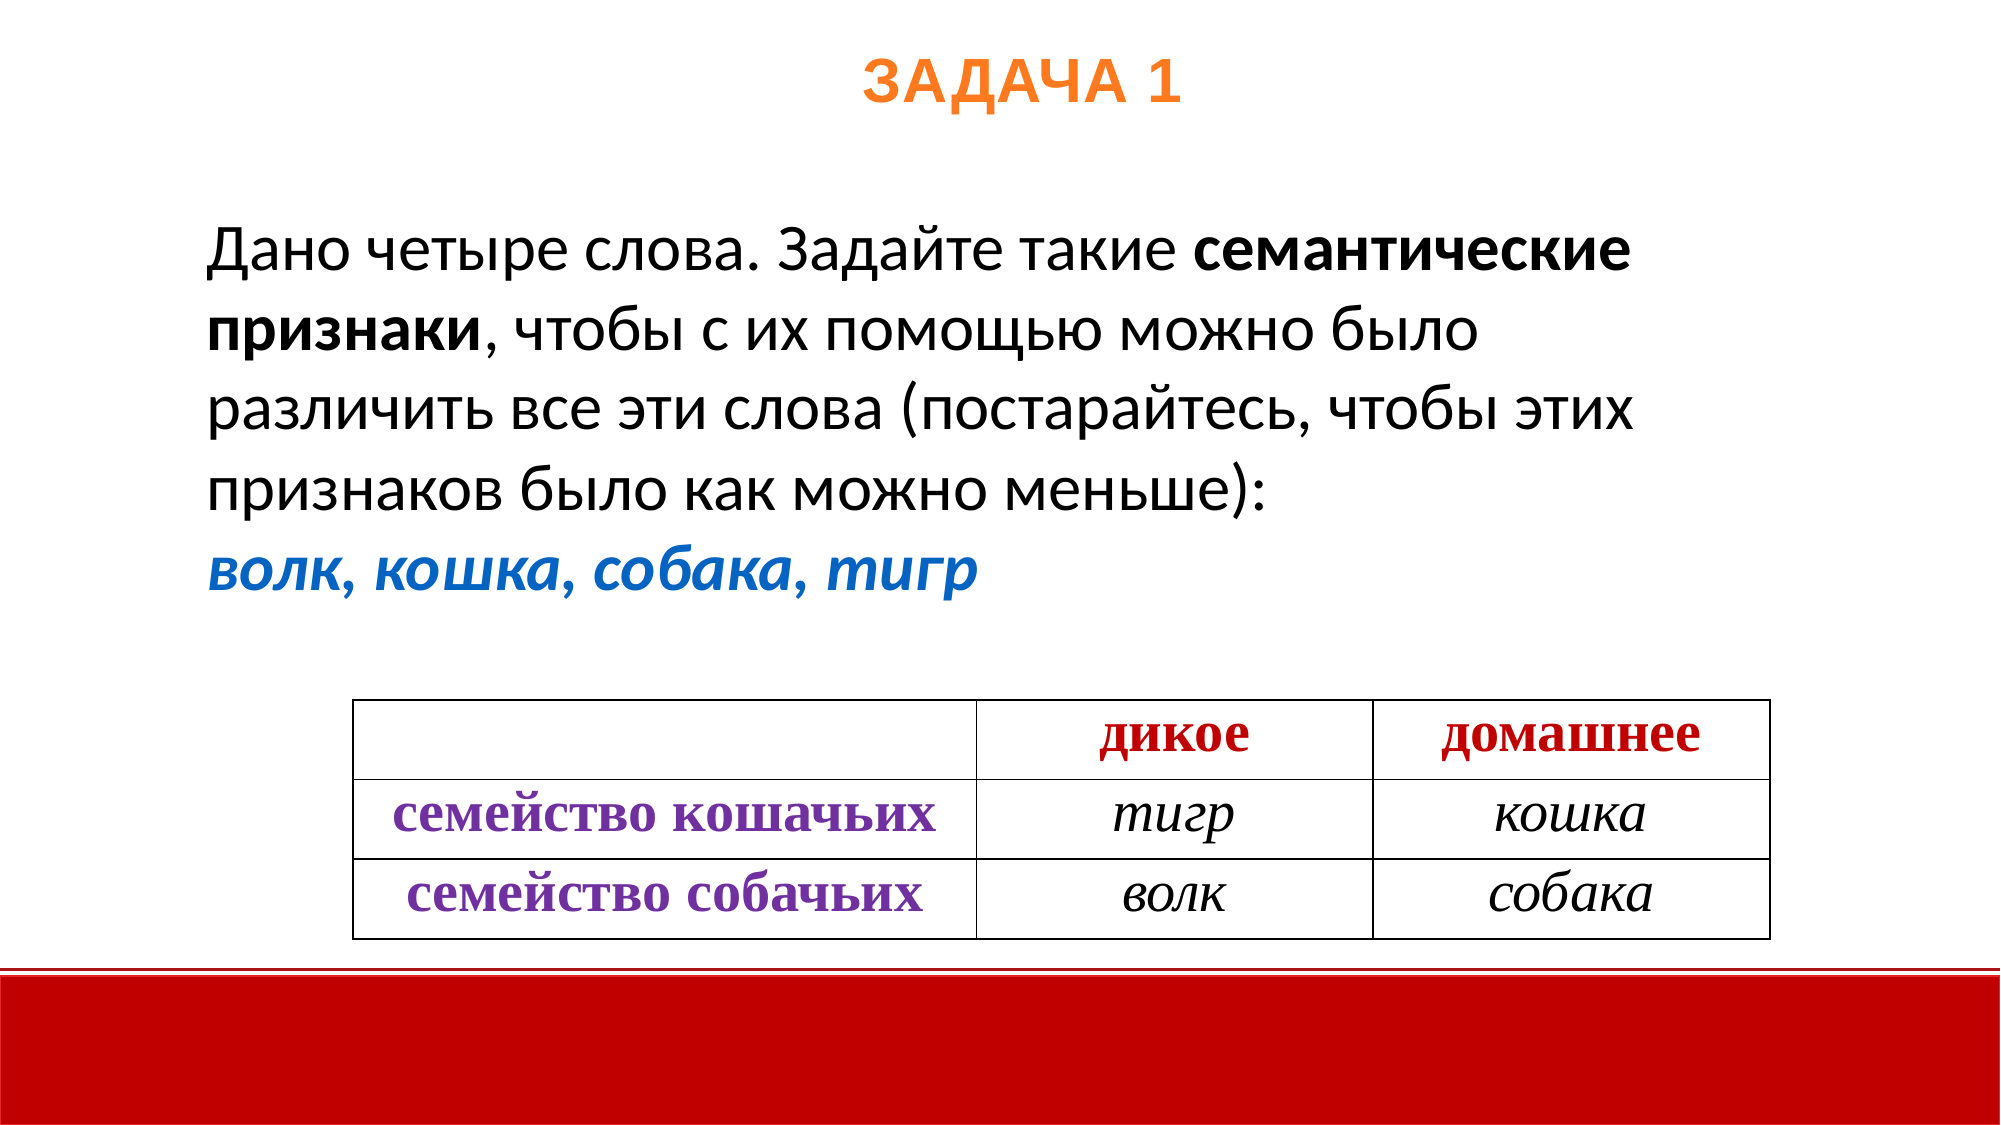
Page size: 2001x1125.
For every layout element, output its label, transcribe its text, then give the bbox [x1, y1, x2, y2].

table_header дикое [977, 701, 1372, 779]
table_header [354, 701, 976, 779]
table_cell волк [977, 860, 1372, 938]
table_cell семейство собачьих [354, 860, 976, 938]
table_cell кошка [1374, 780, 1769, 858]
table_cell тигр [977, 780, 1372, 858]
text_box [0, 975, 2000, 1125]
table_cell семейство кошачьих [354, 780, 976, 858]
text_box Дано четыре слова. Задайте такие семантические признаки, чтобы с их помощью можно было различить все эти слова (постарайтесь, чтобы этих признаков было как можно меньше): волк, кошка, собака, тигр [191, 196, 1713, 611]
text_box ЗАДАЧА 1 [158, 32, 1887, 122]
table_cell собака [1374, 860, 1769, 938]
table_header домашнее [1374, 701, 1769, 779]
